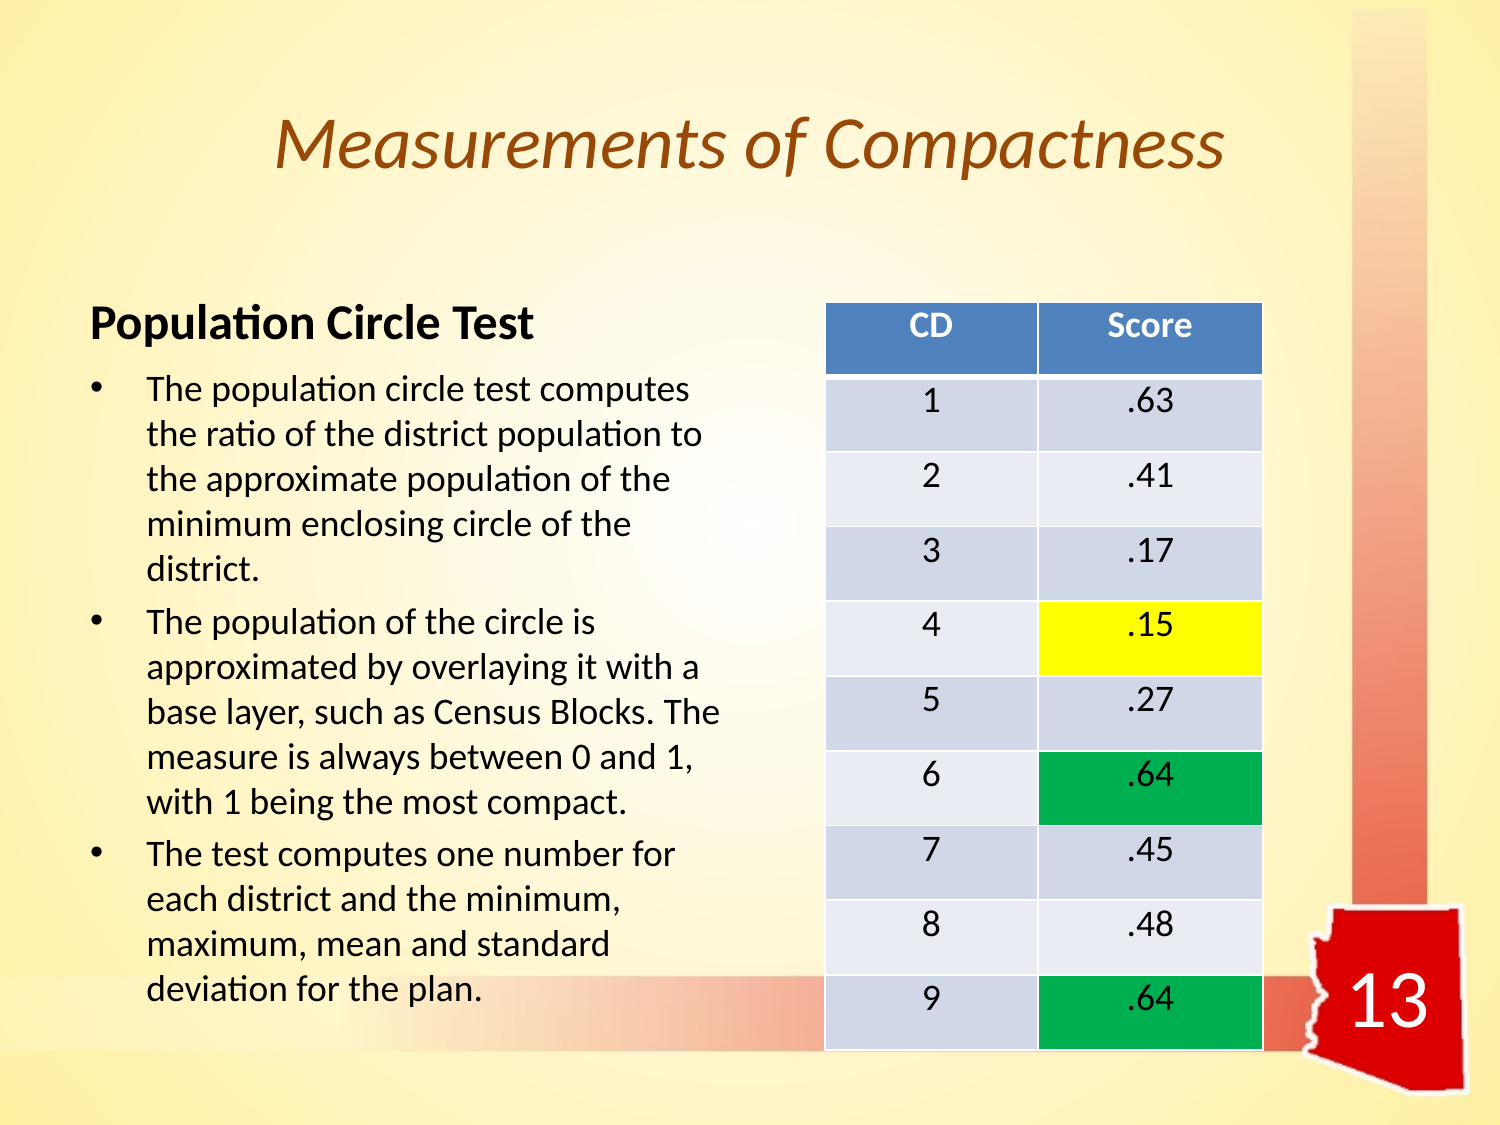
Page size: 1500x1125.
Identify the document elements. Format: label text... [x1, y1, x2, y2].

title Measurements of Compactness [74, 44, 1426, 233]
picture [0, 0, 1500, 1125]
text_box [74, 149, 1350, 1075]
text_box 13 [1350, 937, 1463, 1050]
